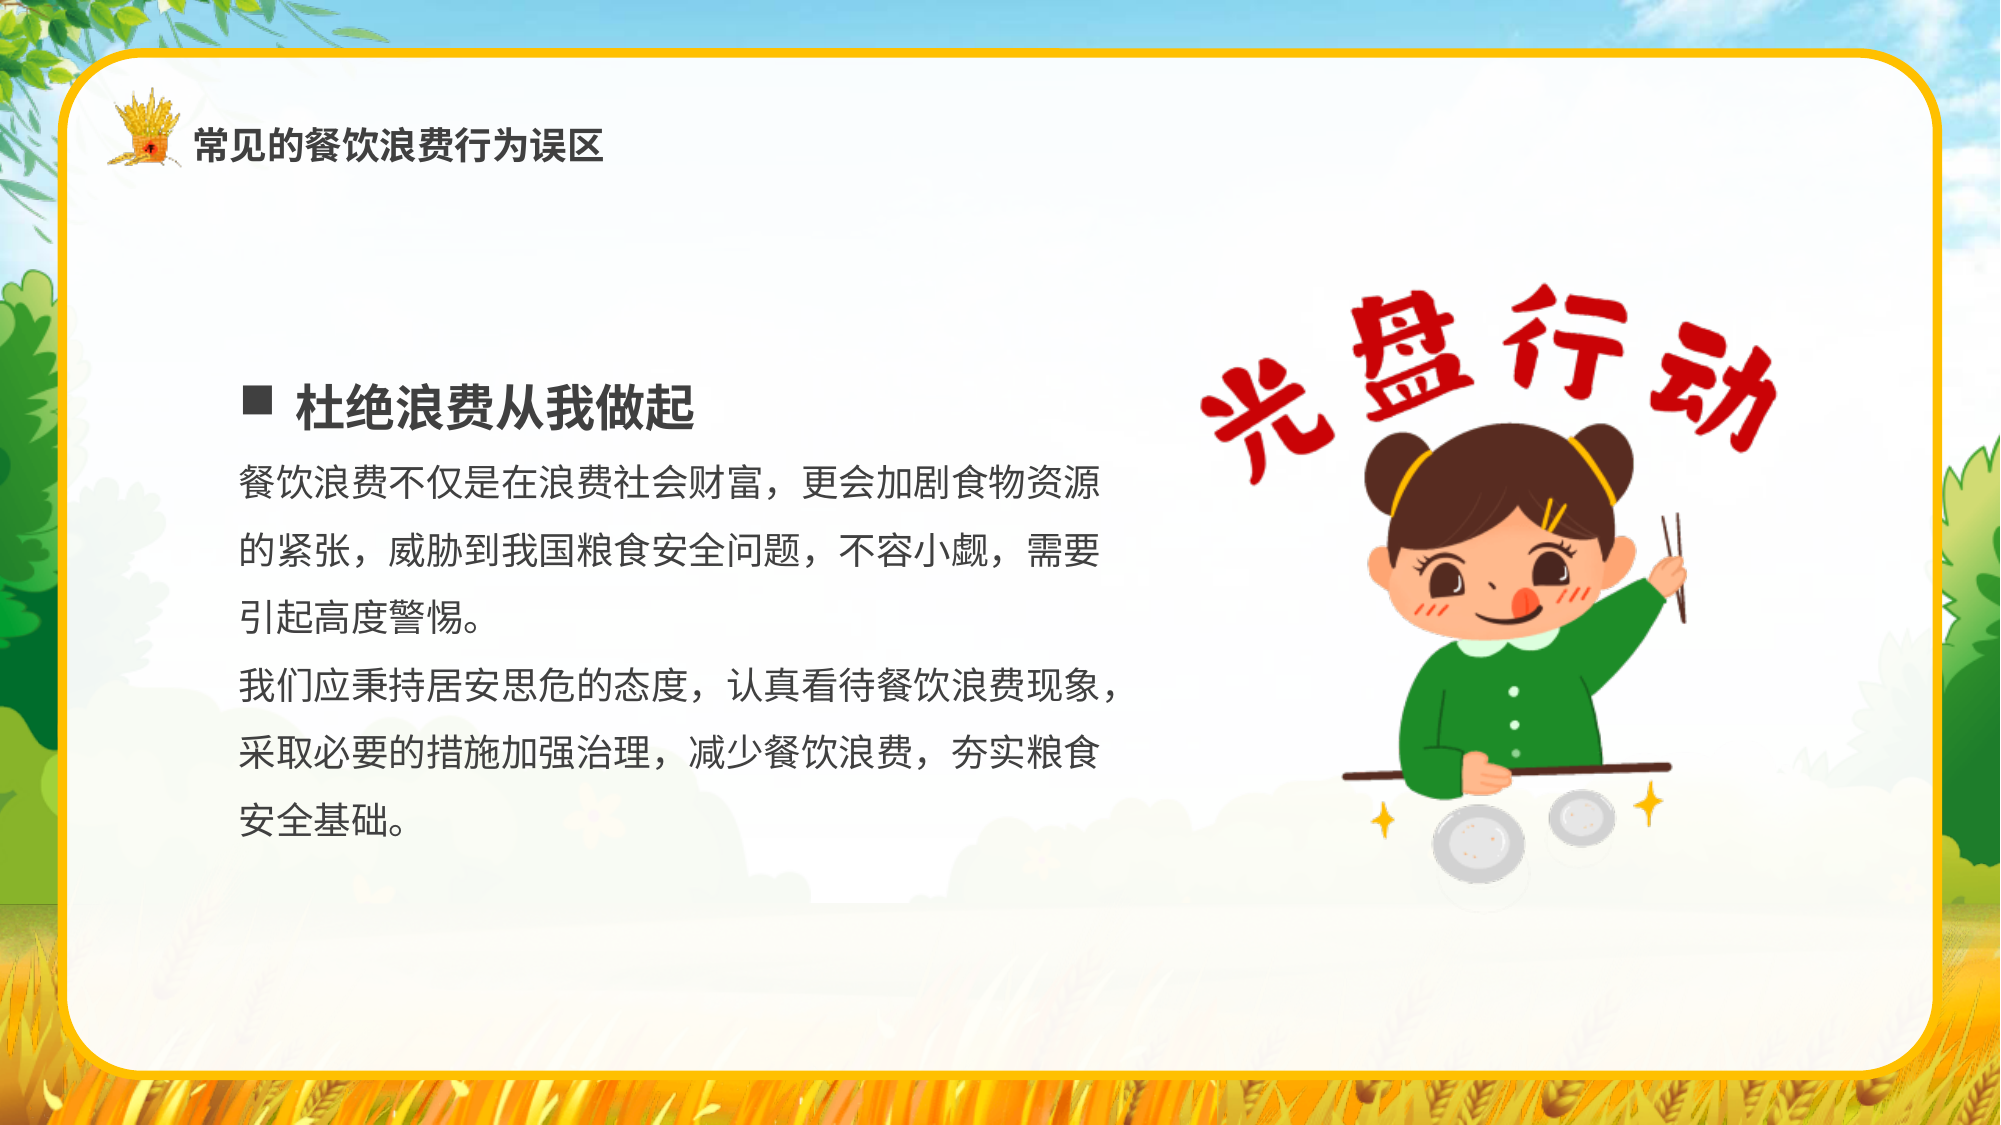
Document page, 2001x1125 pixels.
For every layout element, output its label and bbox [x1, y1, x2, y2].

picture [0, 0, 2000, 244]
text_box [1873, 622, 2000, 837]
text_box [100, 69, 1180, 176]
picture [1132, 194, 1873, 935]
text_box [0, 837, 2000, 1125]
text_box [0, 146, 2000, 622]
text_box [0, 622, 1132, 837]
